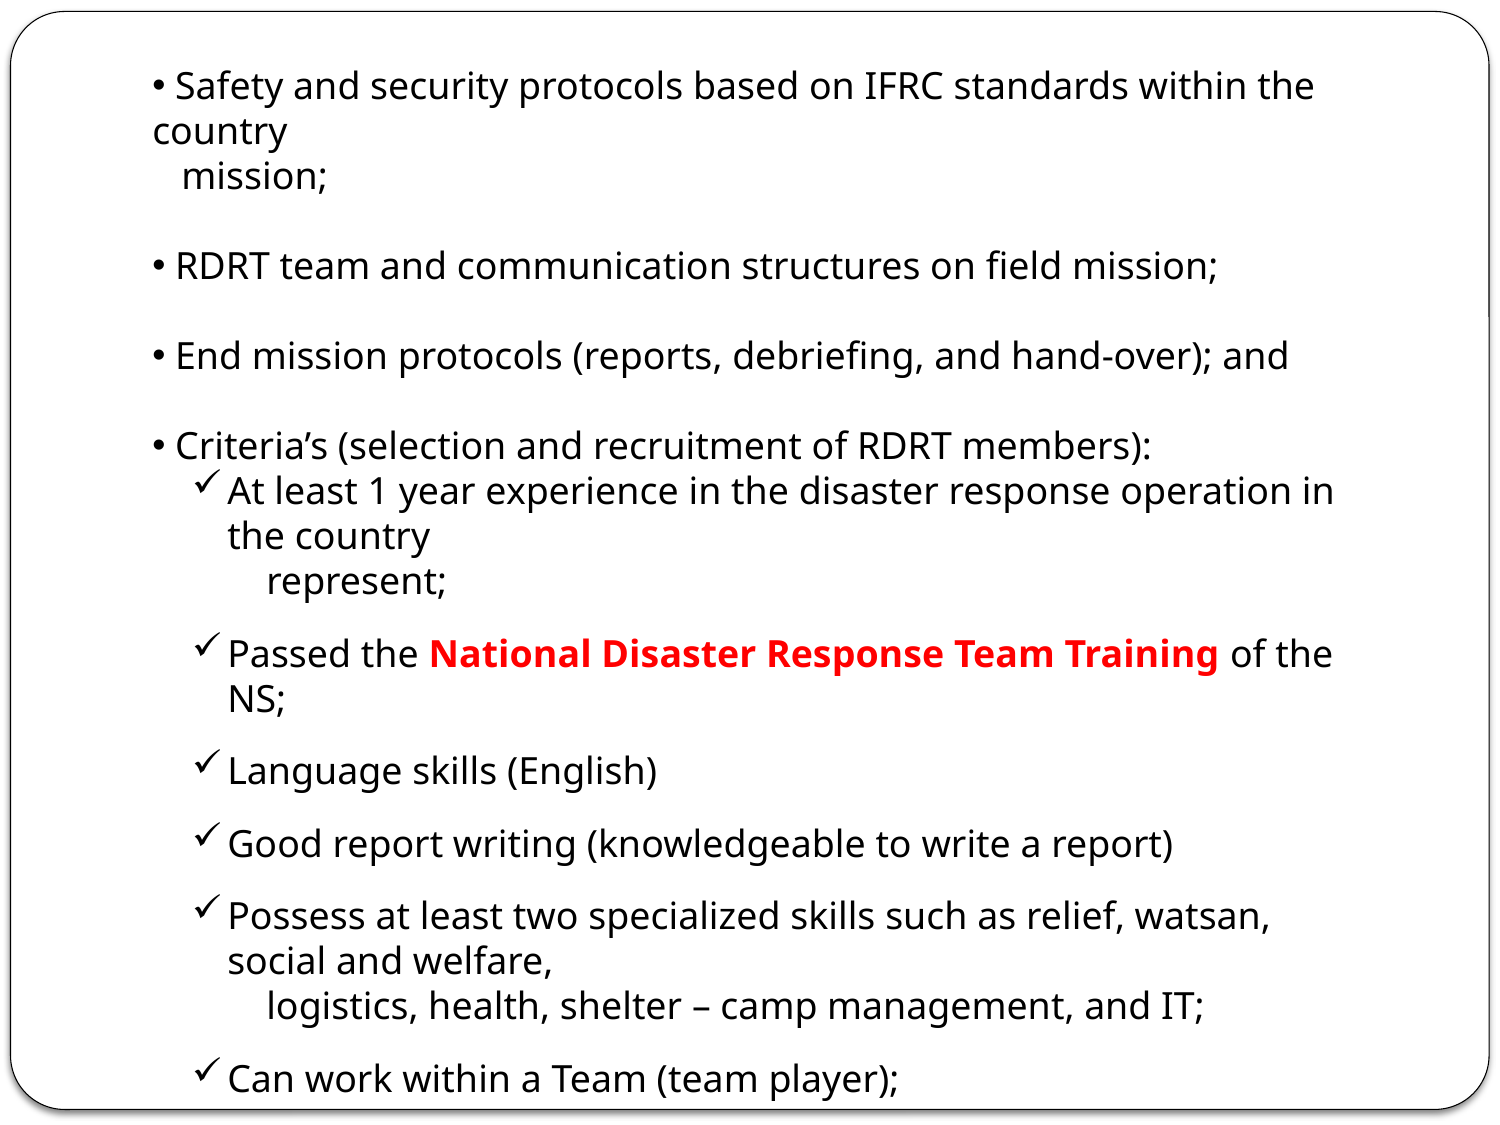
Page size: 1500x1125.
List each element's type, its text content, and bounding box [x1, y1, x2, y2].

text_box Safety and security protocols based on IFRC standards within the country mission; RDRT team and communication structures on field mission; End mission protocols (reports, debriefing, and hand-over); and Criteria’s (selection and recruitment of RDRT members): At least 1 year experience in the disaster response operation in the country represent; Passed the National Disaster Response Team Training of the NS; Language skills (English) Good report writing (knowledgeable to write a report) Possess at least two specialized skills such as relief, watsan, social and welfare, logistics, health, shelter – camp management, and IT; Can work within a Team (team player); Self-reliance and discipline; and Written endorsement by the NS to be qualified as RDRT member. [137, 54, 1388, 1125]
